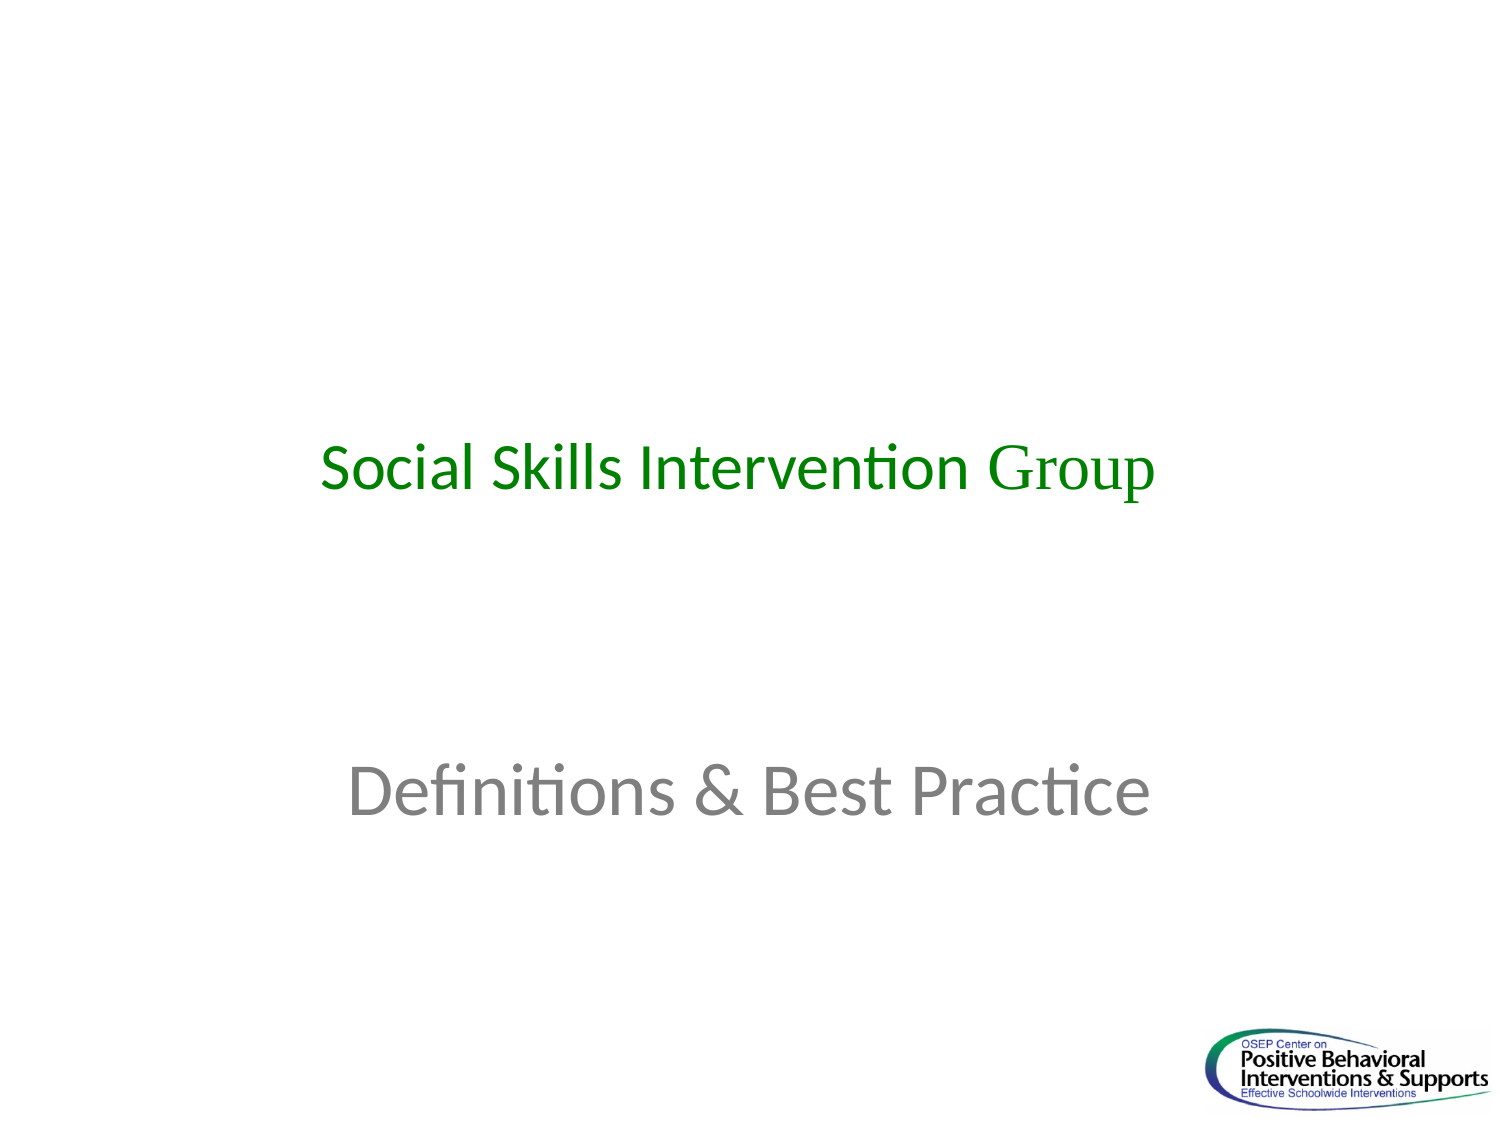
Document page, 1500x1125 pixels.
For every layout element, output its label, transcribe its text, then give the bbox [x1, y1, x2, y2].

subtitle Definitions & Best Practice [225, 637, 1275, 925]
picture [1203, 1026, 1492, 1114]
title Social Skills Intervention Group [2, 349, 1461, 591]
